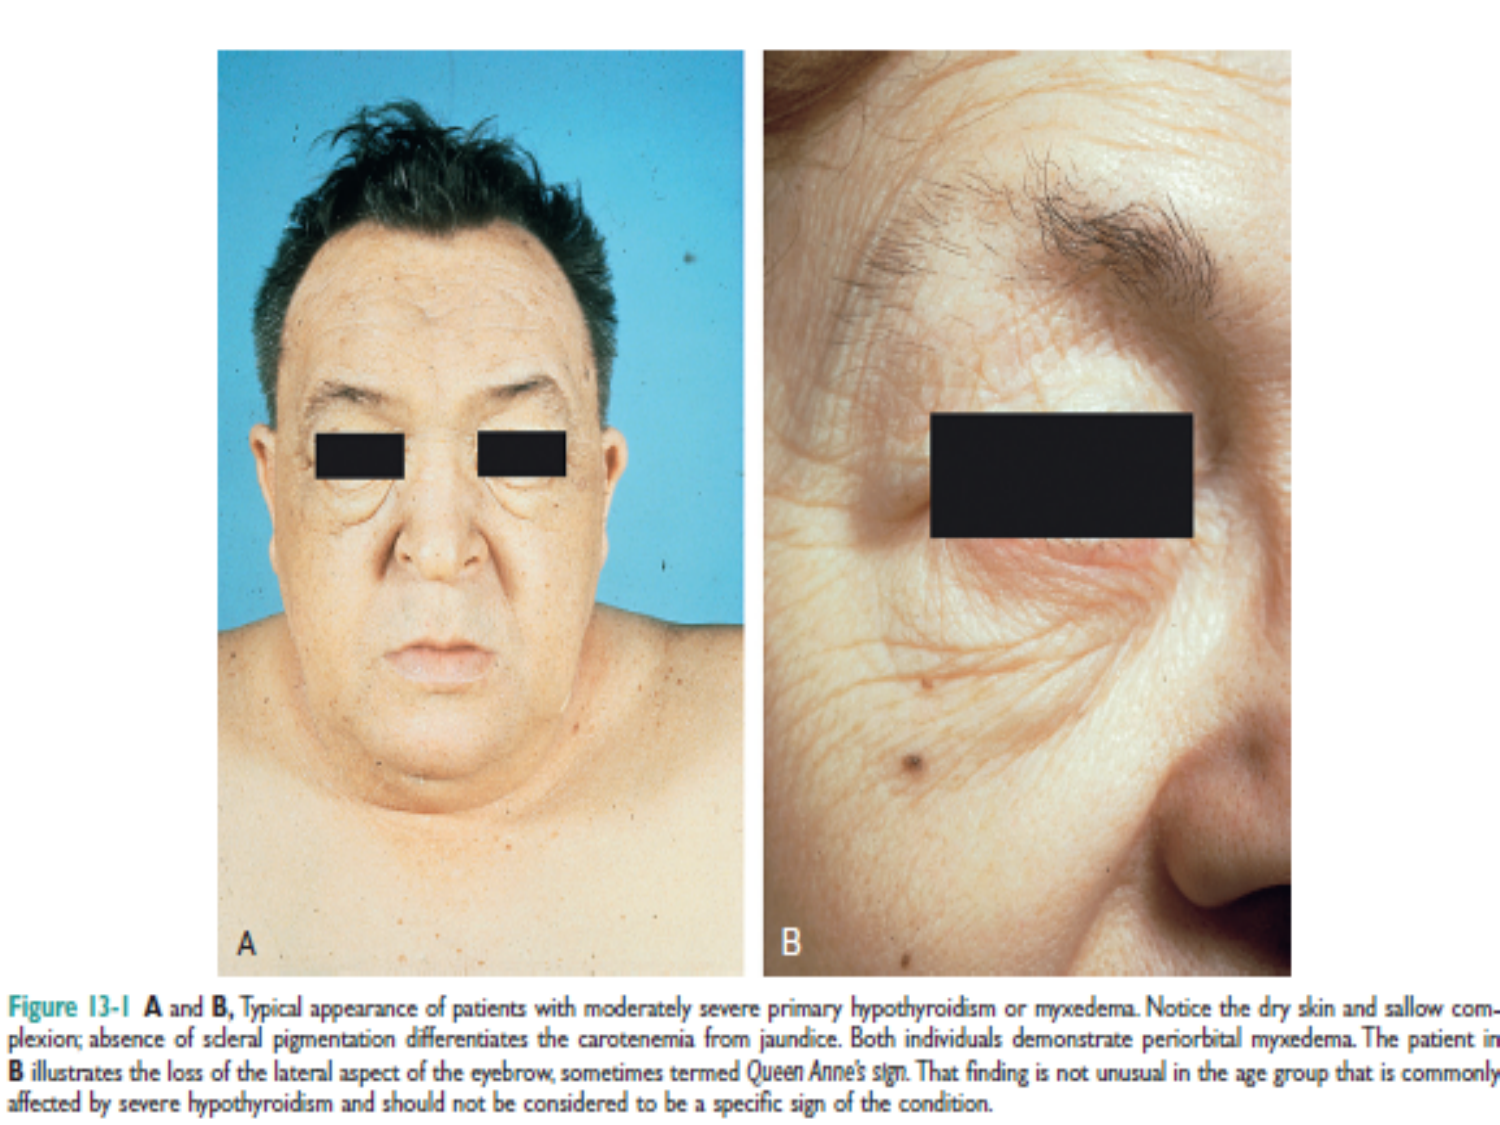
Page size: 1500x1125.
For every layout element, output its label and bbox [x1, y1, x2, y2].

list [0, 0, 1500, 1125]
